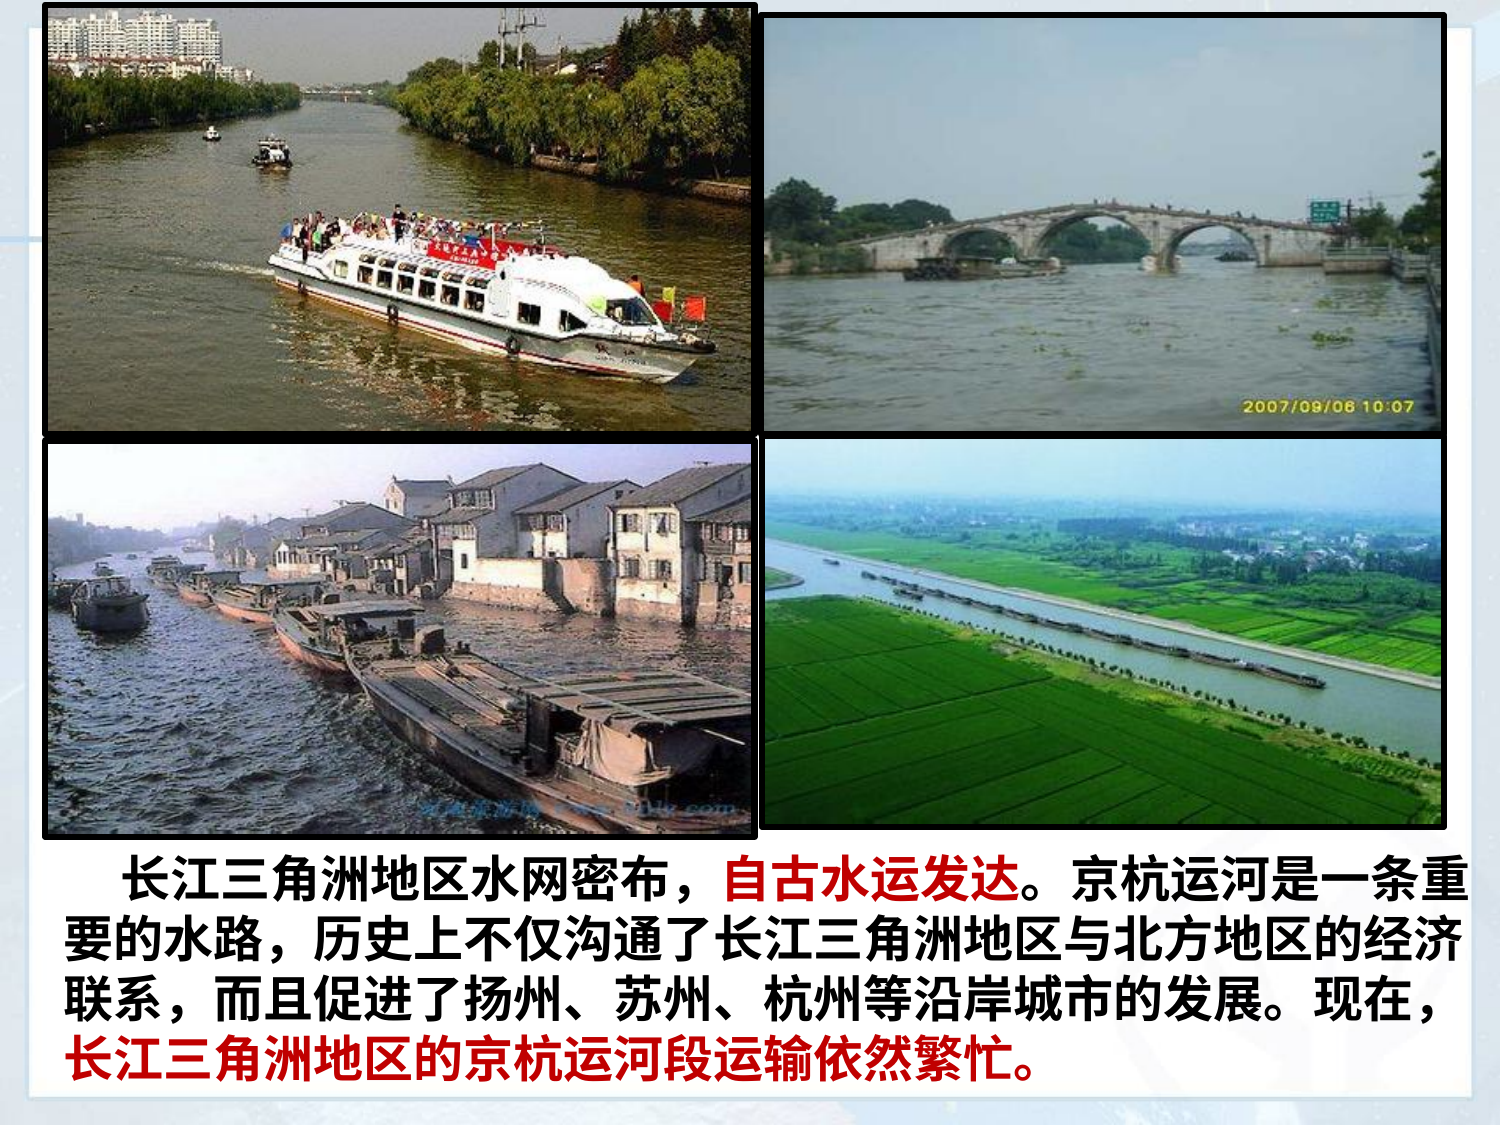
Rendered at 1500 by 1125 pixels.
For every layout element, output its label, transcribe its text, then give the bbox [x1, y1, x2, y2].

picture [48, 7, 752, 432]
picture [0, 0, 1500, 1125]
picture [763, 17, 1441, 432]
title 长江三角洲地区水网密布，自古水运发达。京杭运河是一条重要的水路，历史上不仅沟通了长江三角洲地区与北方地区的经济联系，而且促进了扬州、苏州、杭州等沿岸城市的发展。现在，长江三角洲地区的京杭运河段运输依然繁忙。 [48, 835, 1500, 1099]
picture [48, 443, 752, 835]
picture [764, 438, 1441, 824]
